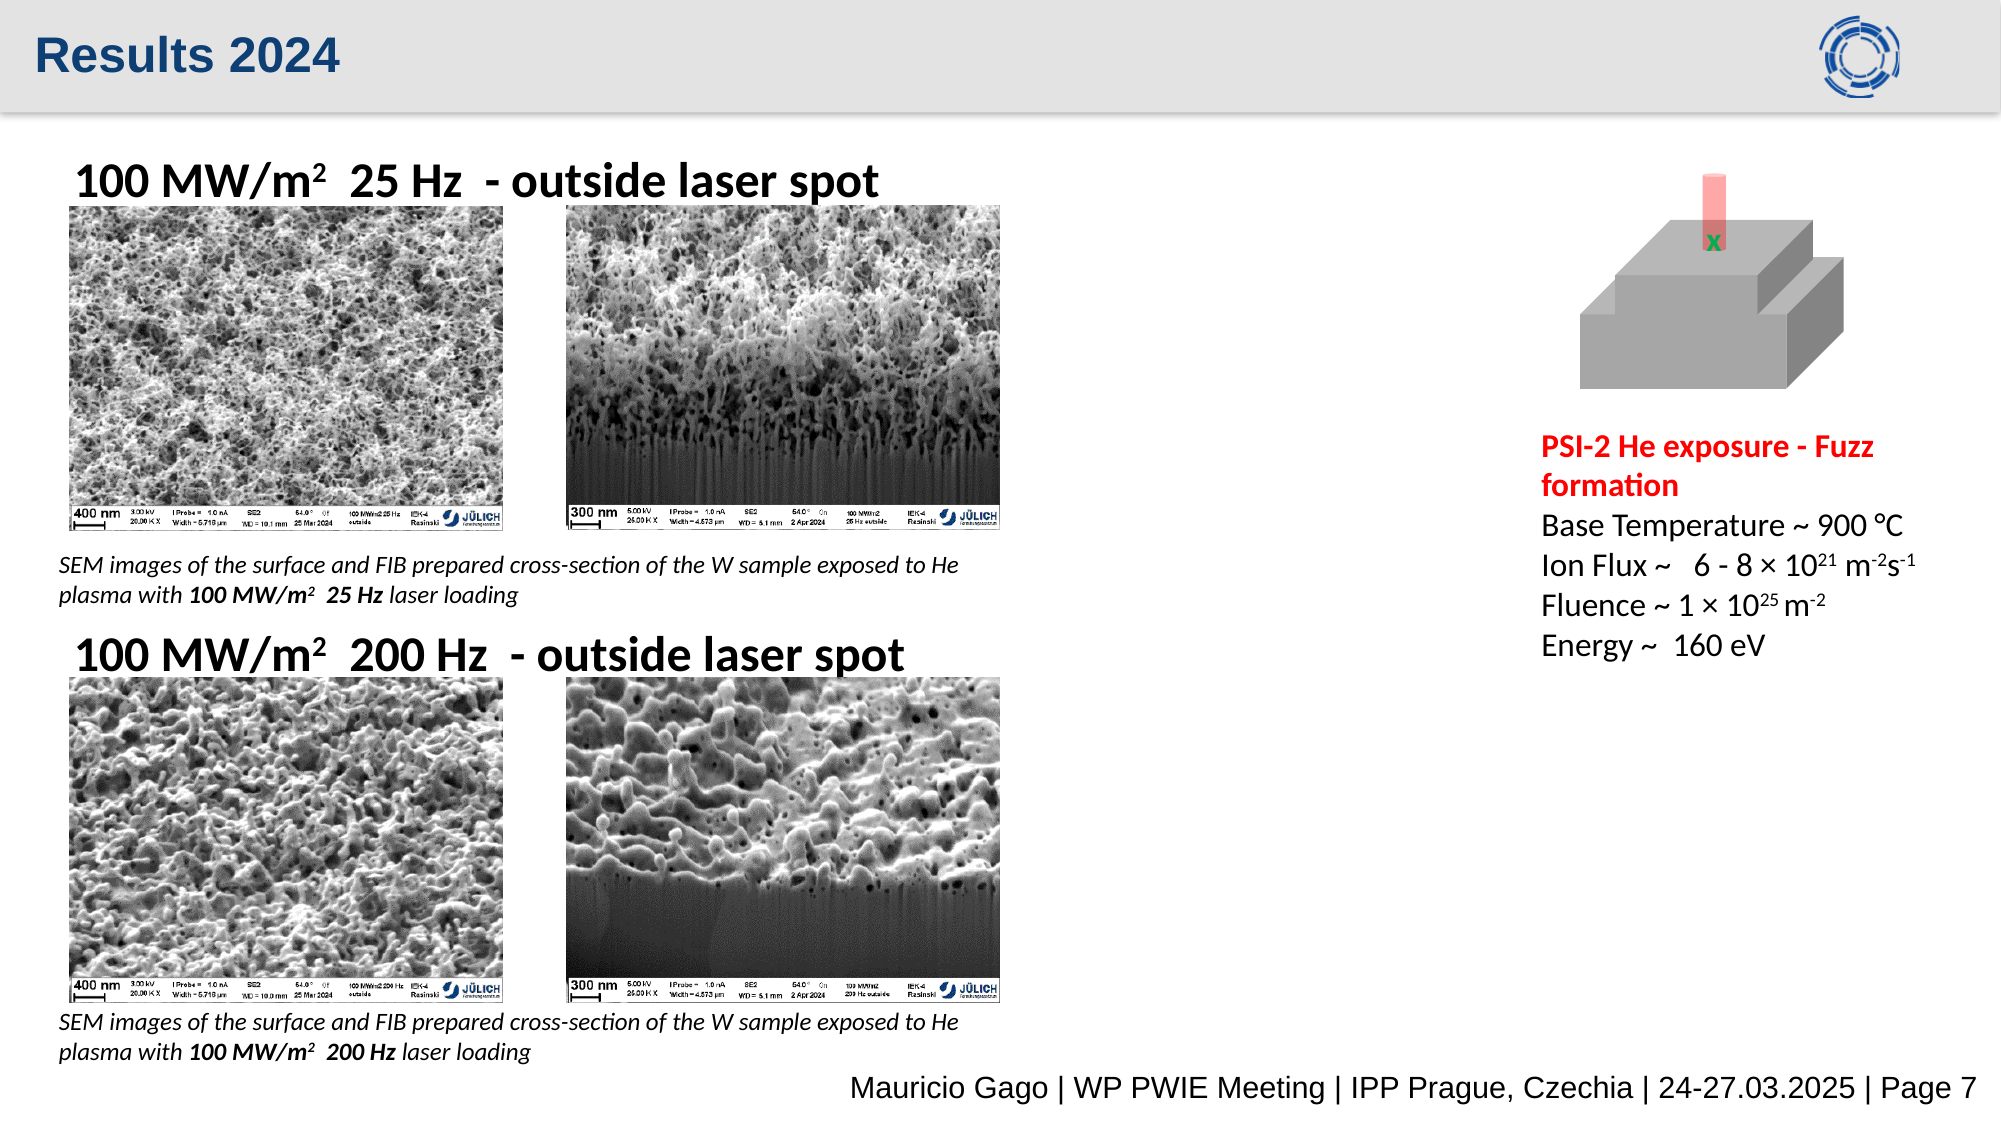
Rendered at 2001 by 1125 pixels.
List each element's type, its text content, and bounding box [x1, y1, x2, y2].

text_box PSI-2 He exposure - Fuzz formation Base Temperature ~ 900 °C Ion Flux ~ 6 - 8 × 1021 m-2s-1 Fluence ~ 1 × 1025 m-2 Energy ~ 160 eV [1526, 416, 1960, 671]
picture [69, 205, 503, 532]
text_box 100 MW/m2 200 Hz - outside laser spot [59, 613, 1148, 689]
text_box SEM images of the surface and FIB prepared cross-section of the W sample exposed to He plasma with 100 MW/m2 25 Hz laser loading [44, 541, 989, 616]
picture [566, 677, 1001, 1003]
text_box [1579, 173, 1844, 389]
picture [69, 677, 503, 1003]
text_box SEM images of the surface and FIB prepared cross-section of the W sample exposed to He plasma with 100 MW/m2 200 Hz laser loading [44, 998, 989, 1073]
picture [566, 204, 1001, 531]
list Results 2024 [19, 15, 1792, 98]
text_box 100 MW/m2 25 Hz - outside laser spot [59, 140, 1148, 215]
